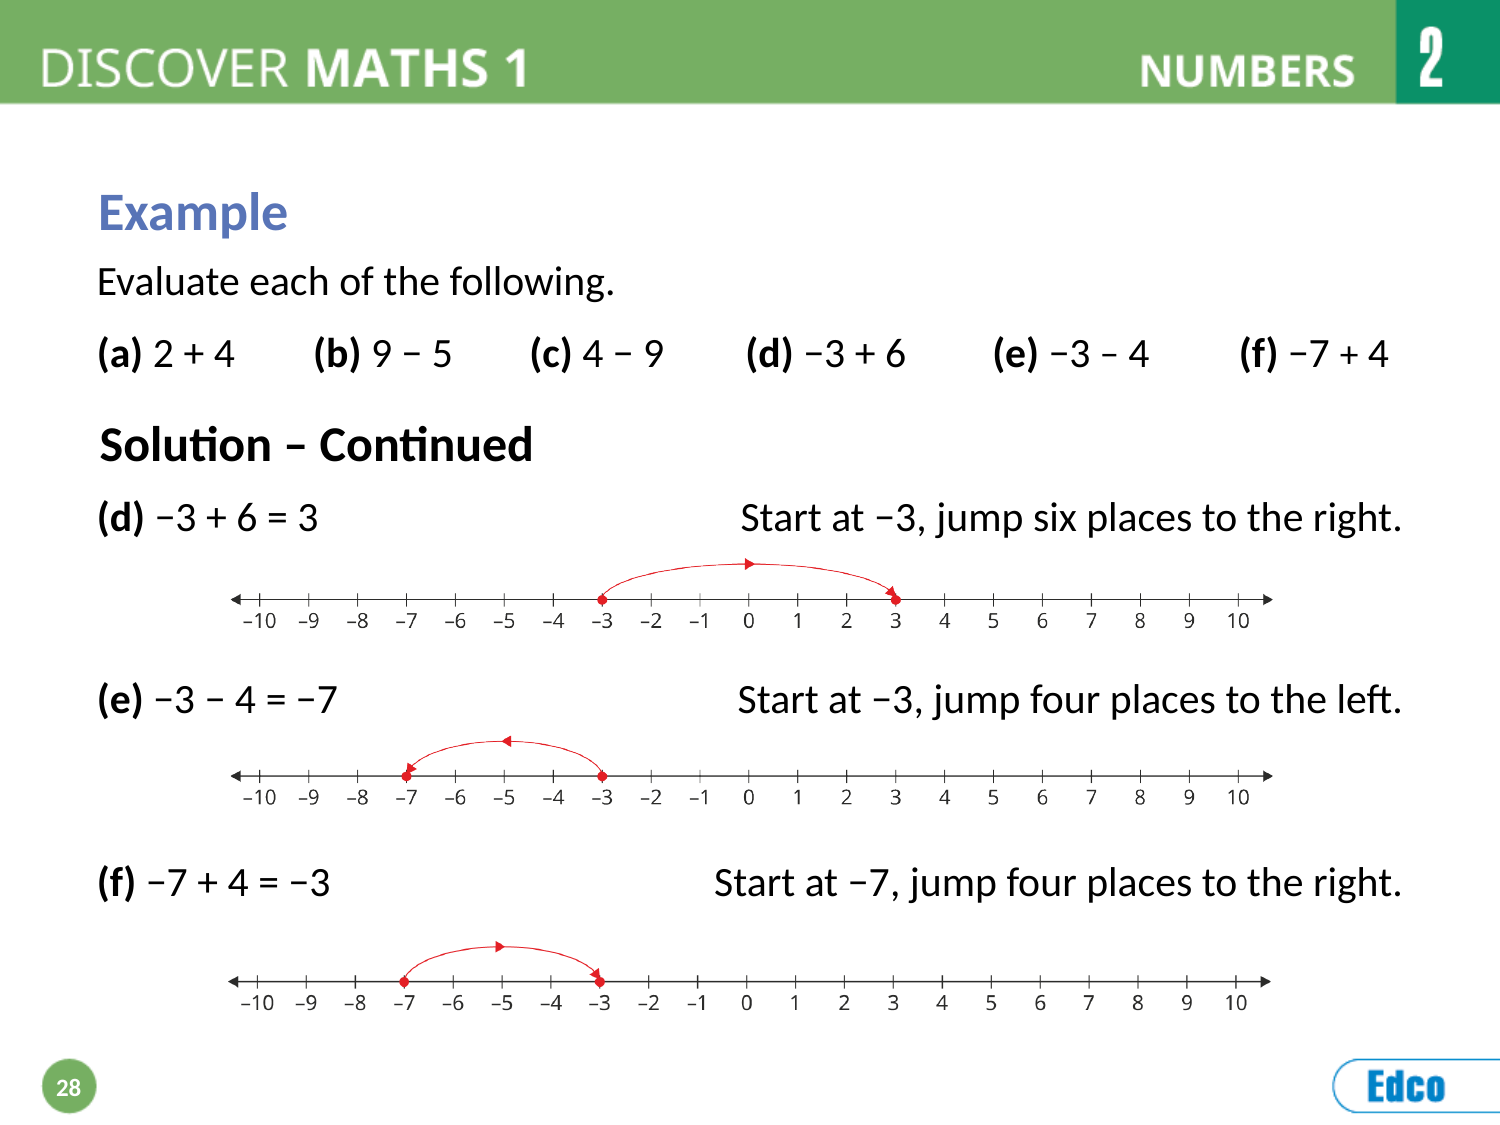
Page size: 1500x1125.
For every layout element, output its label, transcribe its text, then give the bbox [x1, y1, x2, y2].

text_box Evaluate each of the following. [82, 246, 1439, 312]
text_box Start at −7, jump four places to the right. [642, 846, 1418, 912]
text_box (b) 9 − 5 [298, 318, 477, 383]
text_box Solution – Continued [84, 404, 550, 479]
text_box (c) 4 − 9 [514, 318, 694, 383]
text_box Example [83, 168, 304, 246]
text_box (d) −3 + 6 [730, 318, 940, 383]
text_box Start at −3, jump four places to the left. [608, 664, 1418, 730]
text_box (f) −7 + 4 = −3 [82, 846, 347, 912]
text_box (e) −3 − 4 [977, 318, 1187, 383]
text_box (f) −7 + 4 [1224, 318, 1434, 383]
text_box (d) −3 + 6 = 3 [82, 482, 396, 548]
text_box Start at −3, jump six places to the right. [626, 482, 1418, 548]
text_box (e) −3 − 4 = −7 [82, 664, 386, 730]
text_box (a) 2 + 4 [82, 318, 261, 383]
picture [0, 0, 1500, 1125]
